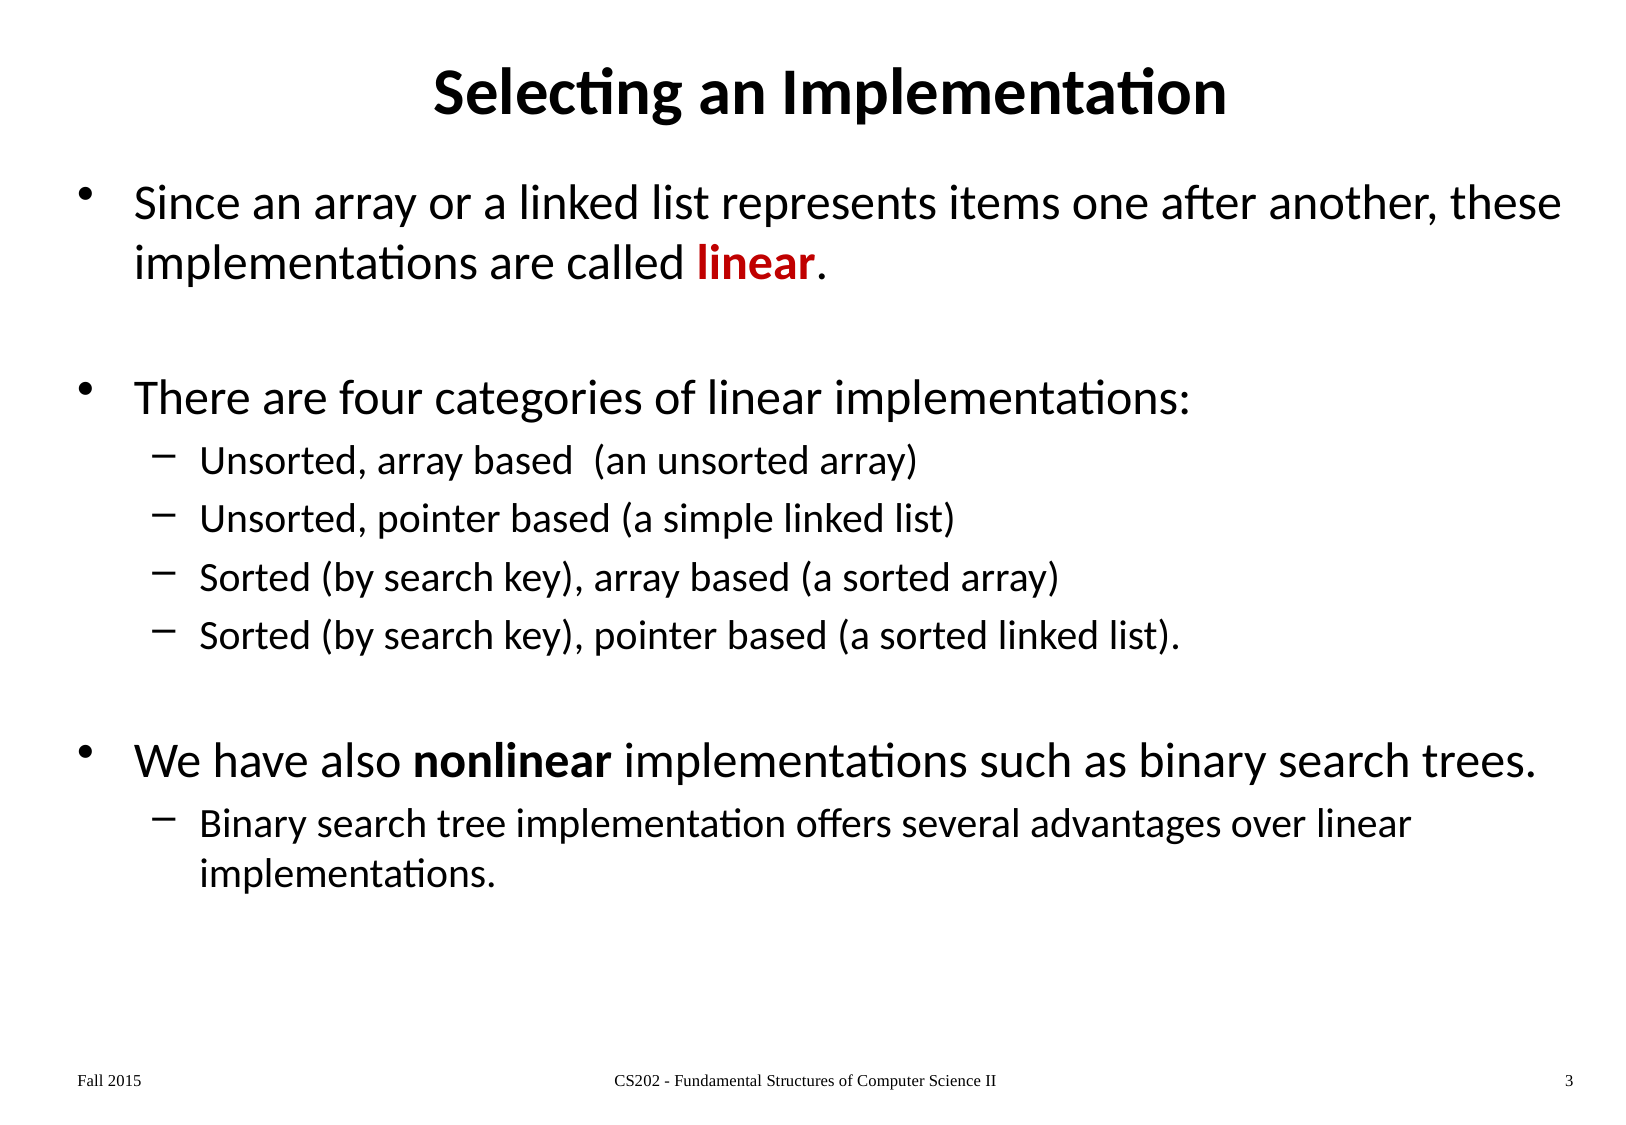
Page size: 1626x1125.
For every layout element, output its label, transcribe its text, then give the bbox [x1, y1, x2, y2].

title Selecting an Implementation [62, 24, 1600, 150]
list Since an array or a linked list represents items one after another, these implementations are called linear. There are four categories of linear implementations: Unsorted, array based (an unsorted array) Unsorted, pointer based (a simple linked list) Sorted (by search key), array based (a sorted array) Sorted (by search key), pointer based (a sorted linked list). We have also nonlinear implementations such as binary search trees. Binary search tree implementation offers several advantages over linear implementations. [62, 162, 1588, 1038]
slide_number 3 [1249, 1062, 1589, 1101]
slide_number Fall 2015 [62, 1062, 402, 1101]
footer CS202 - Fundamental Structures of Computer Science II [500, 1062, 1111, 1101]
